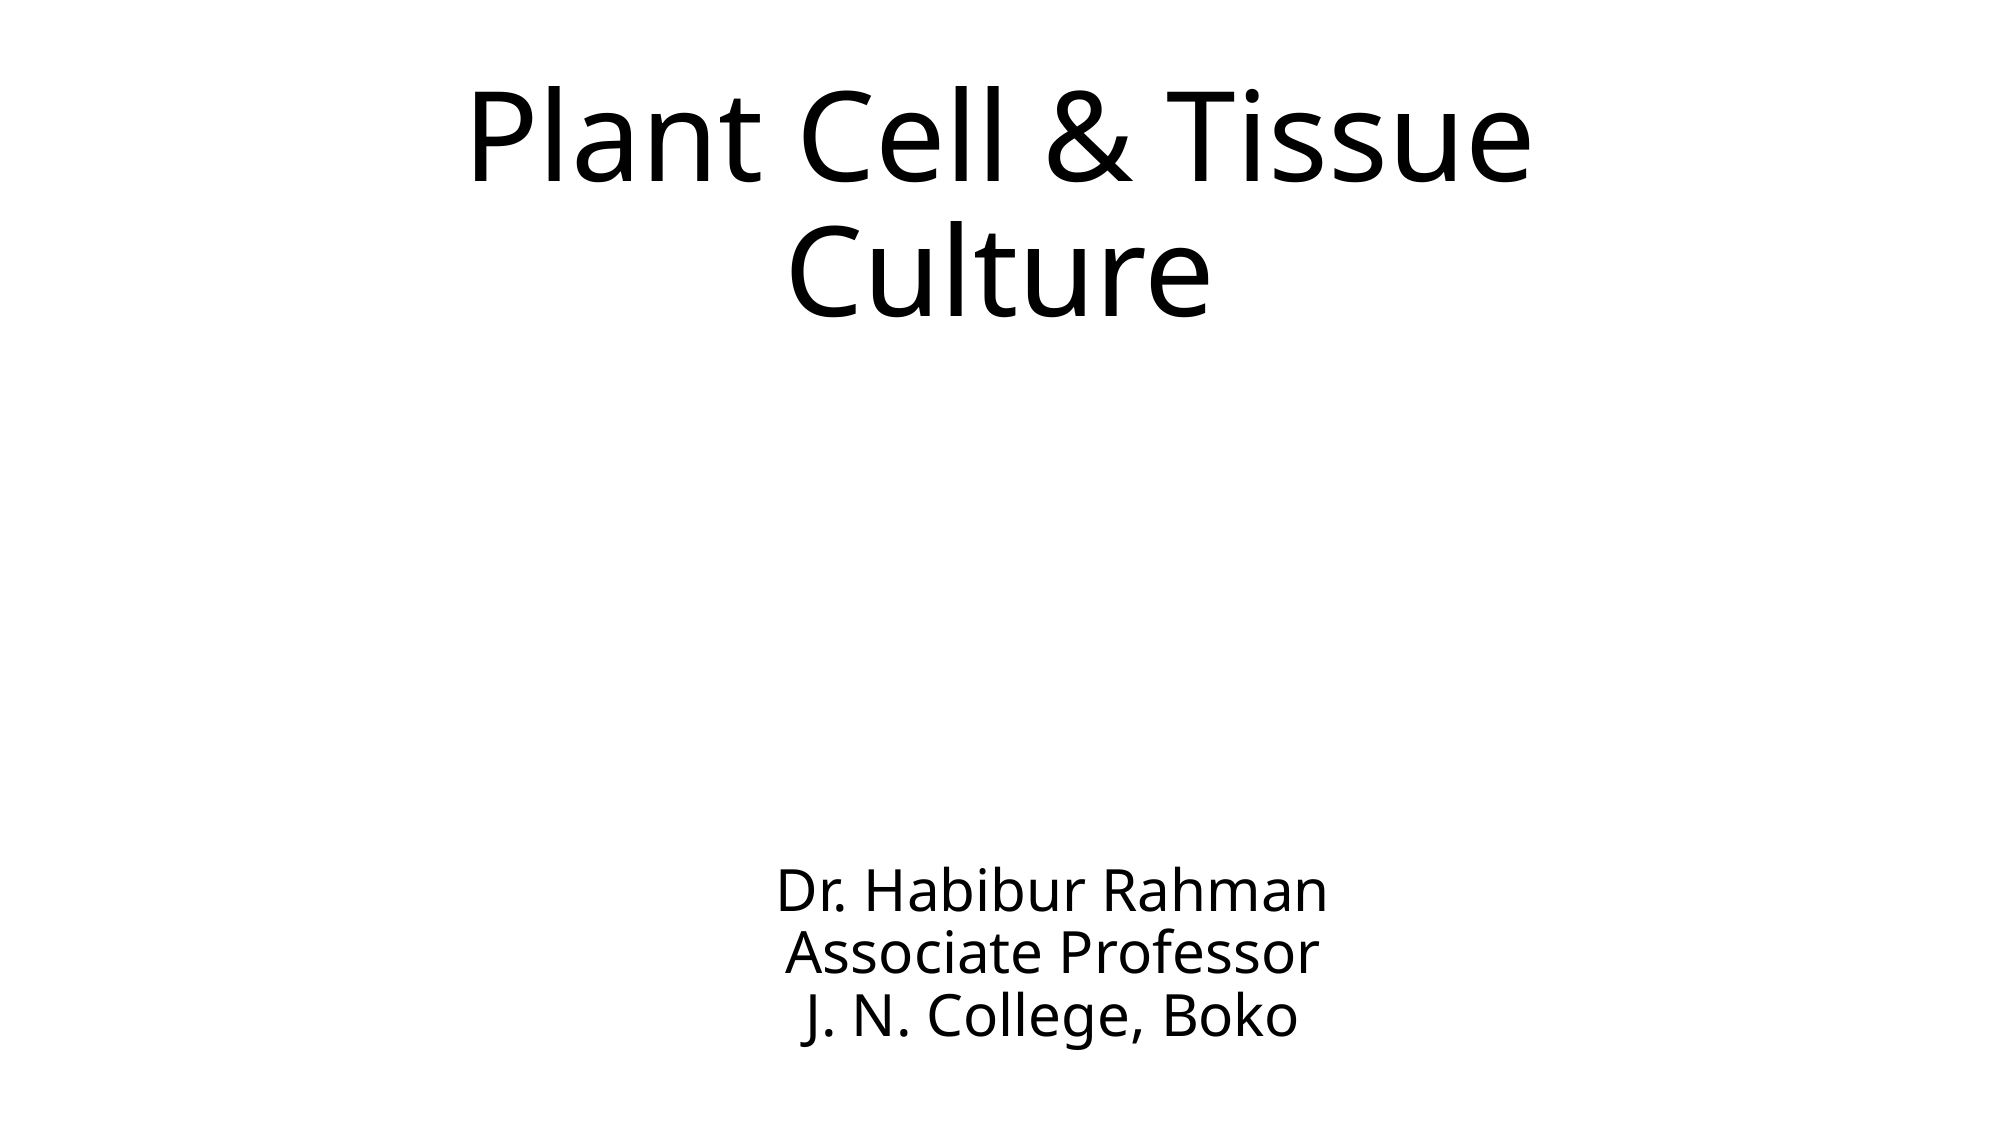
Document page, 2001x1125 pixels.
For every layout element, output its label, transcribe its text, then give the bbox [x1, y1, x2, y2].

subtitle Dr. Habibur Rahman Associate Professor J. N. College, Boko [302, 853, 1803, 1125]
title Plant Cell & Tissue Culture [249, 33, 1750, 351]
